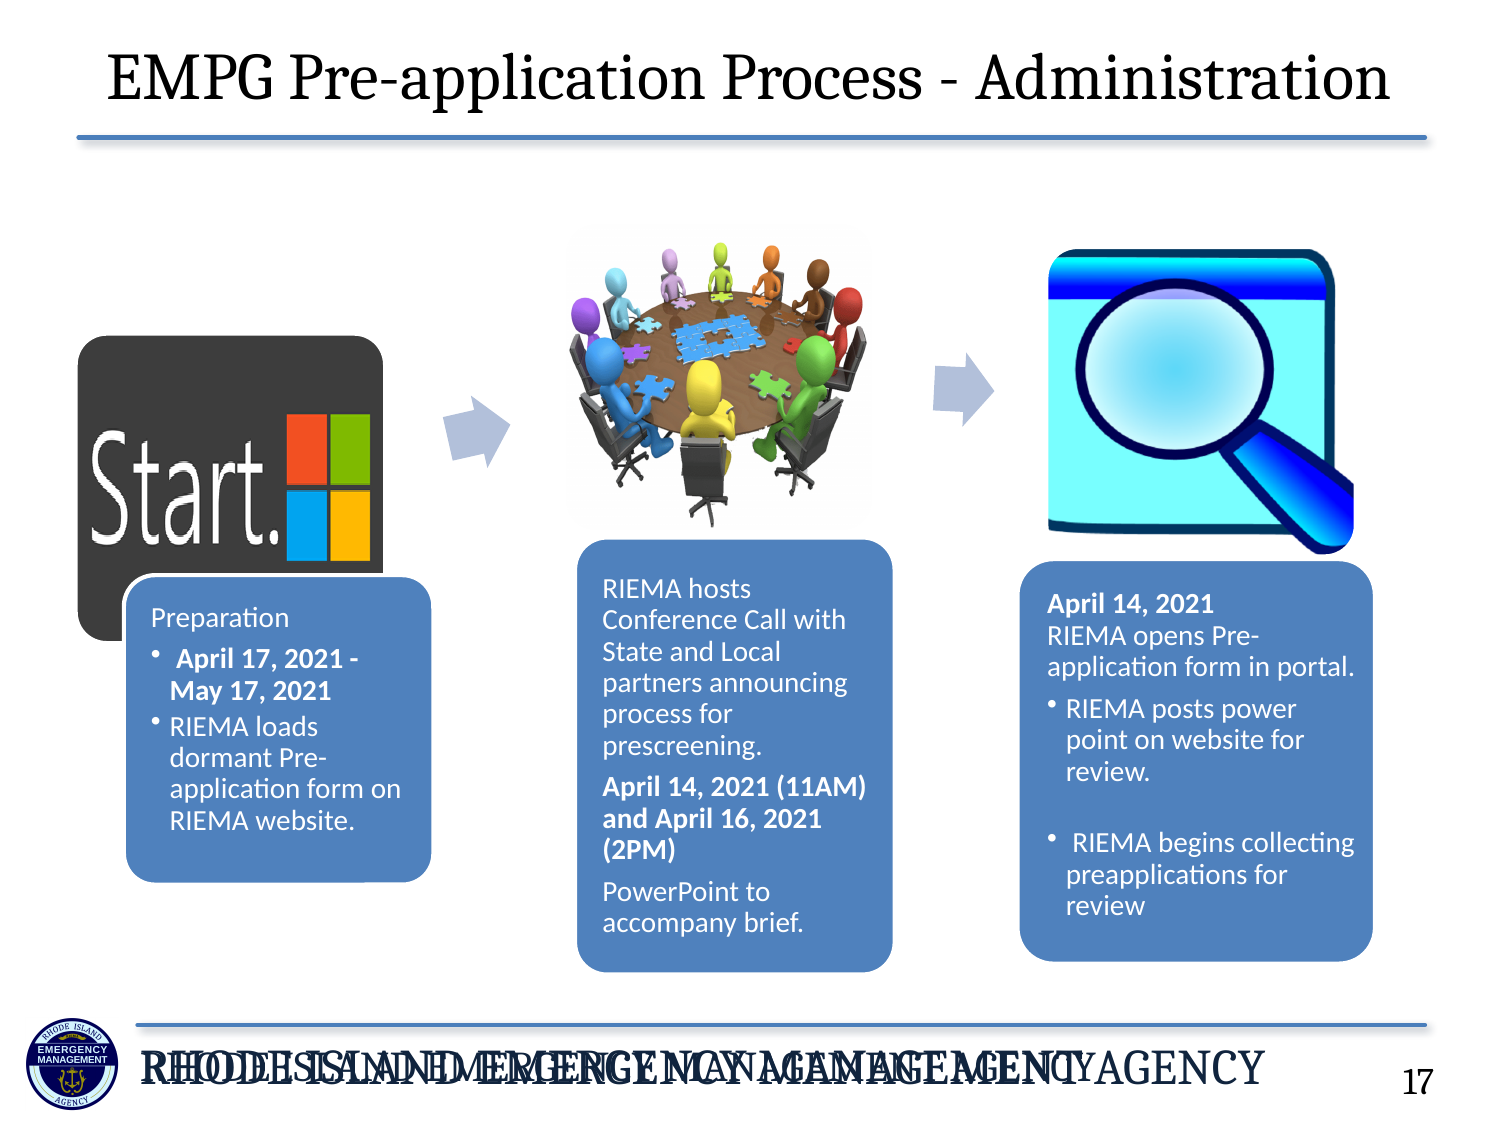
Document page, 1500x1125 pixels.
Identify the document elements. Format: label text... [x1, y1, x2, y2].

text_box 17 [1374, 1049, 1463, 1110]
title EMPG Pre-application Process - Administration [74, 24, 1425, 168]
picture [25, 1017, 119, 1111]
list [74, 174, 1426, 988]
